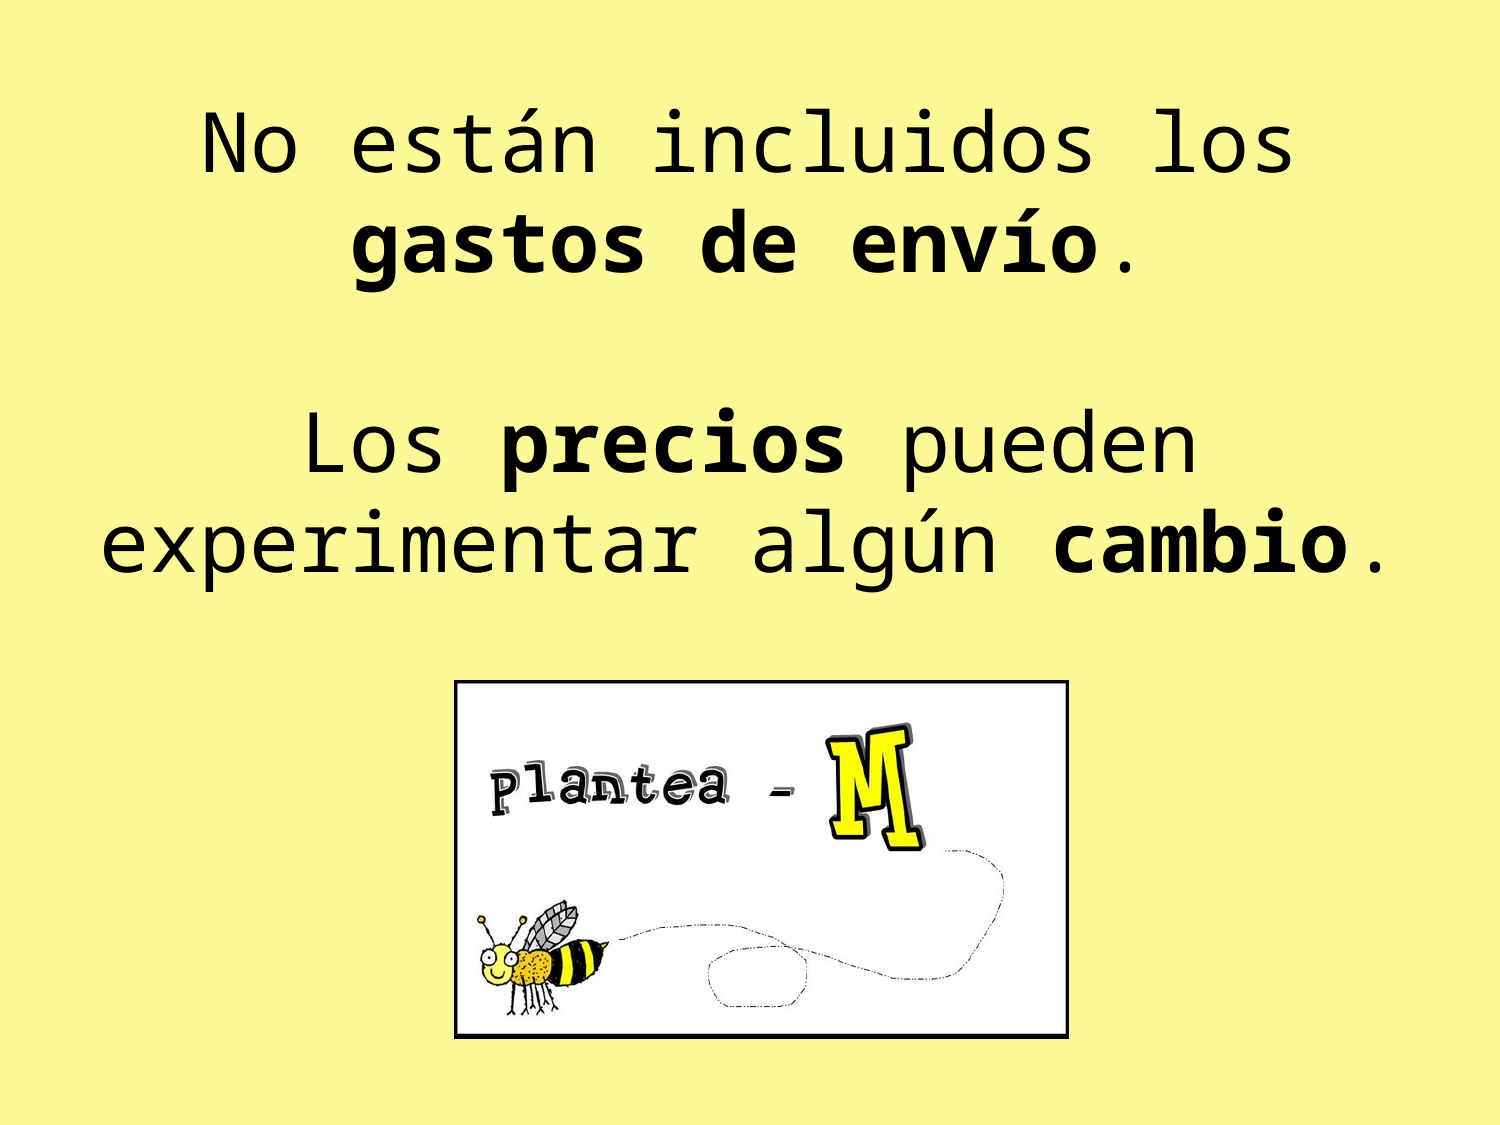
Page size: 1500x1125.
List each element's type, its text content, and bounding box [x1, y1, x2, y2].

title No están incluidos los gastos de envío. Los precios pueden experimentar algún cambio. [75, 45, 1425, 634]
picture [454, 680, 1070, 1039]
